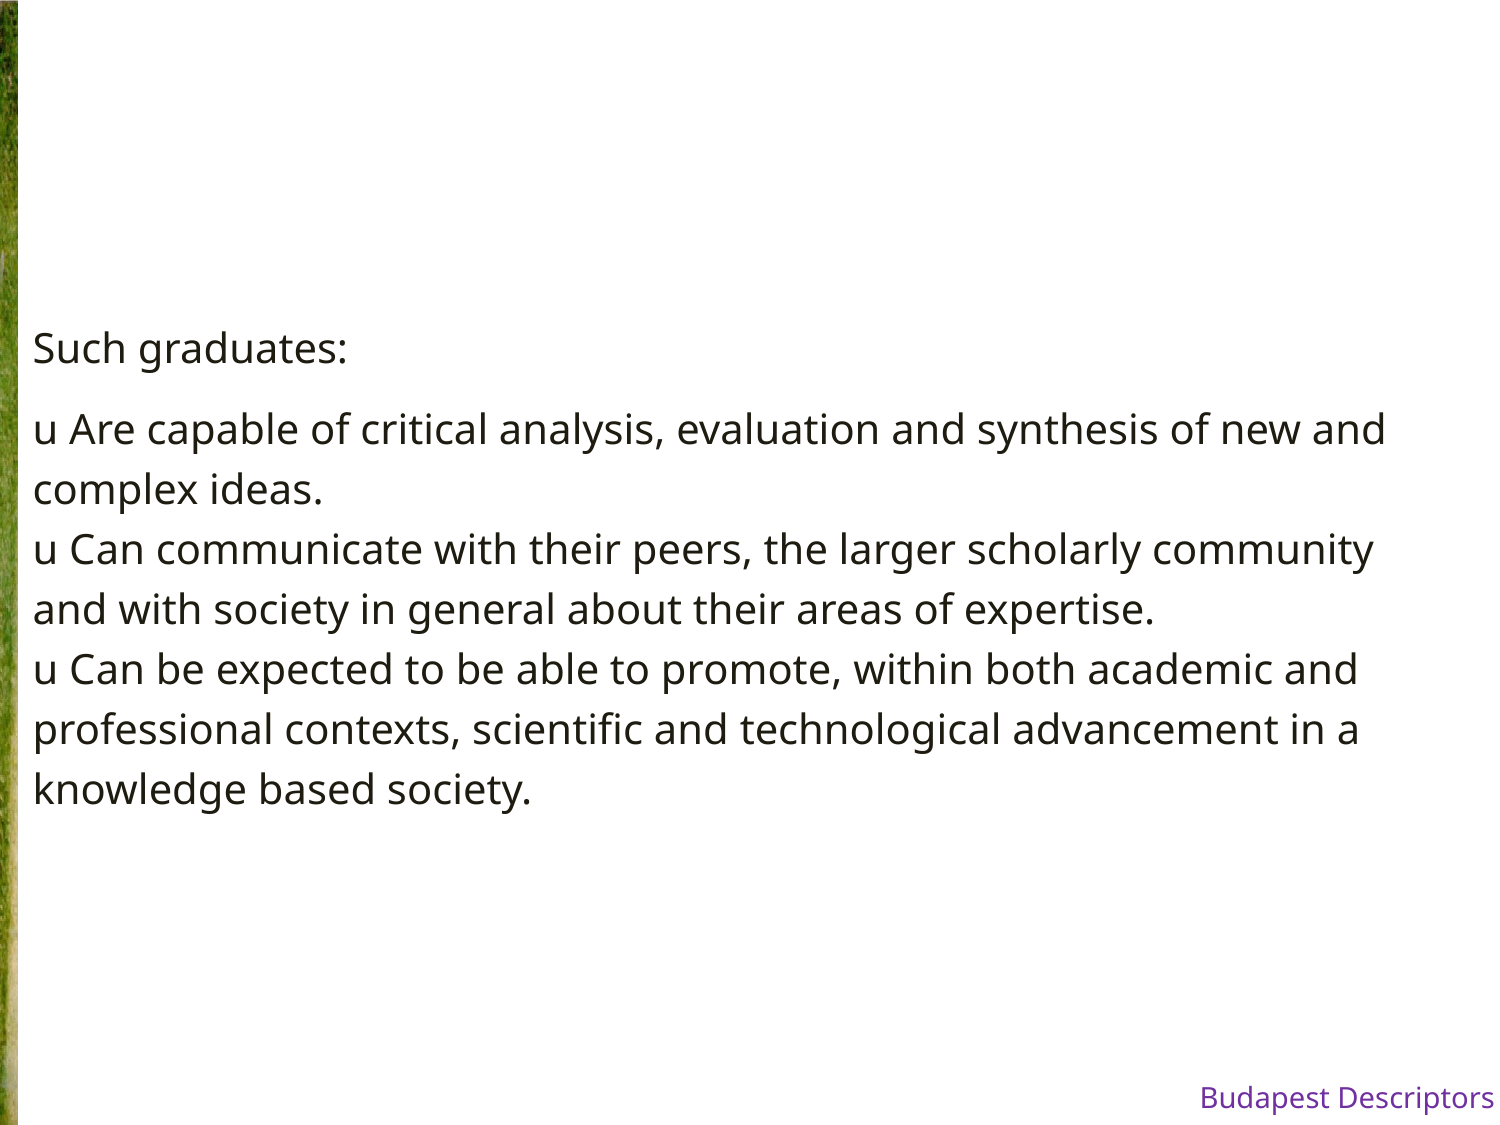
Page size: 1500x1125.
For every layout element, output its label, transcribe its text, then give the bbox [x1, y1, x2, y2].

title Such graduates: u Are capable of critical analysis, evaluation and synthesis of new and complex ideas. u Can communicate with their peers, the larger scholarly community and with society in general about their areas of expertise. u Can be expected to be able to promote, within both academic and professional contexts, scientific and technological advancement in a knowledge based society. [20, 0, 1412, 1125]
text_box Budapest Descriptors [1184, 1071, 1500, 1122]
picture [0, 0, 18, 1125]
